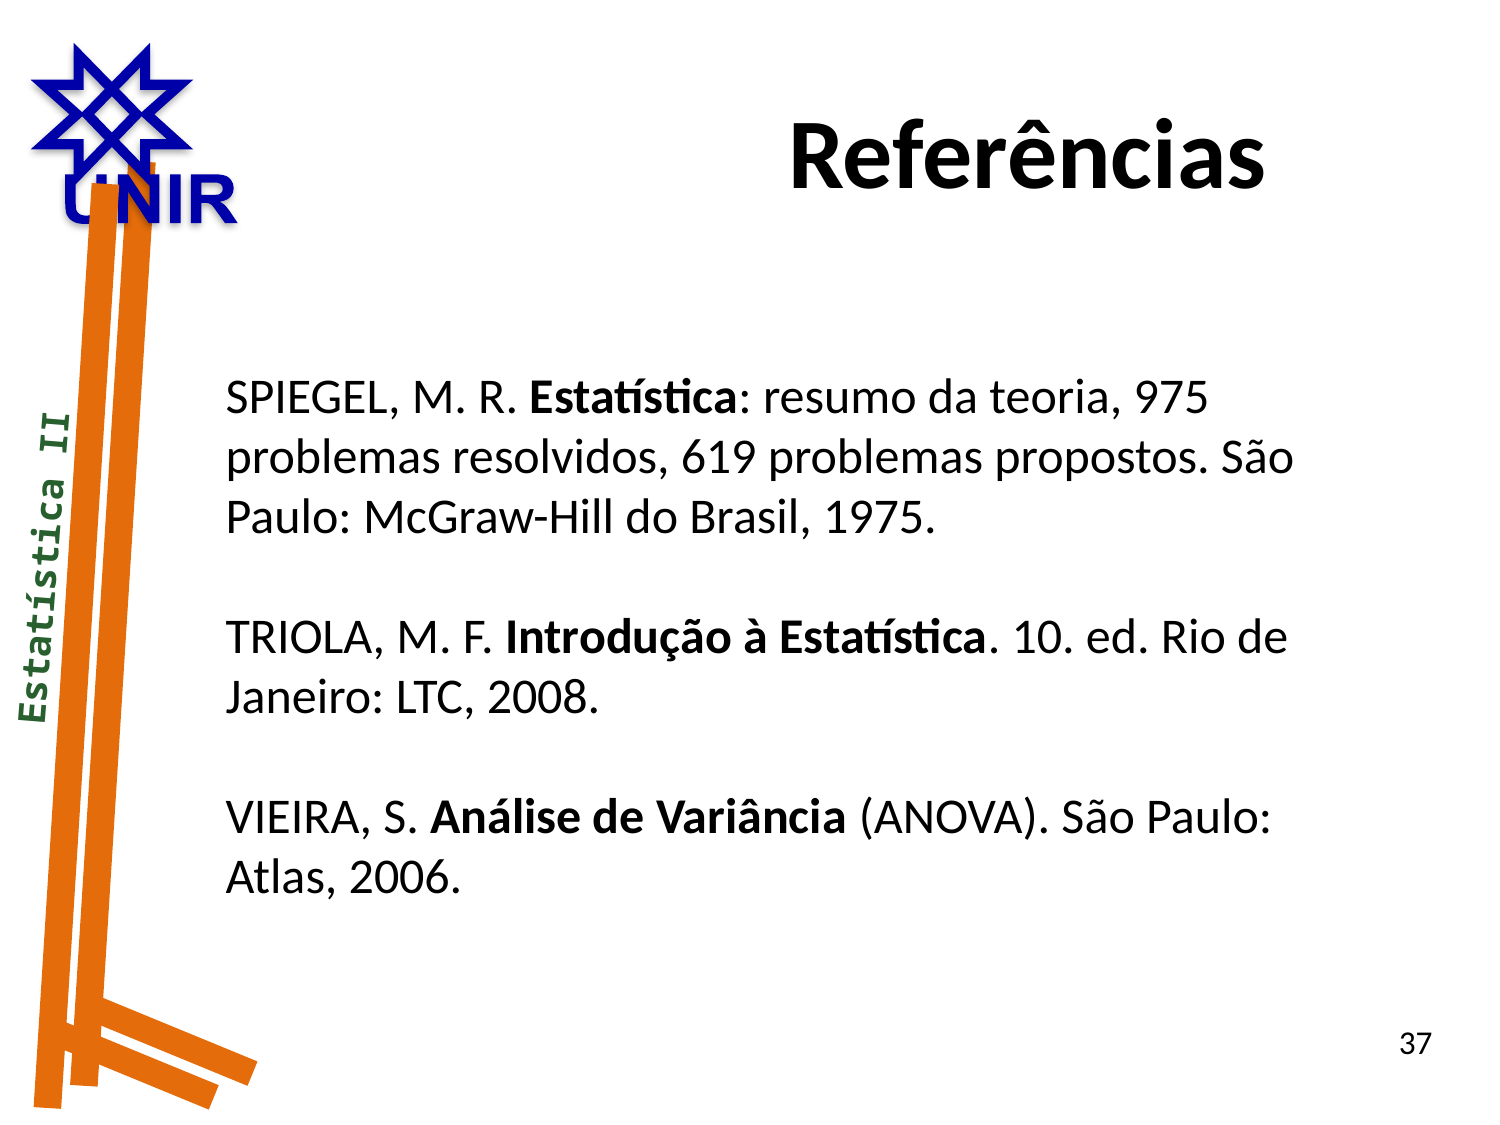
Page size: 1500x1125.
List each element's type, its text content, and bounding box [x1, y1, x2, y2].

text_box [31, 180, 122, 1111]
text_box [190, 174, 238, 224]
text_box [67, 1021, 71, 1055]
text_box Estatística II [0, 231, 99, 832]
text_box [68, 217, 154, 1089]
text_box [77, 990, 260, 1088]
text_box 37 [1097, 1011, 1448, 1072]
text_box [101, 1035, 221, 1112]
text_box SPIEGEL, M. R. Estatística: resumo da teoria, 975 problemas resolvidos, 619 problemas propostos. São Paulo: McGraw-Hill do Brasil, 1975. TRIOLA, M. F. Introdução à Estatística. 10. ed. Rio de Janeiro: LTC, 2008. VIEIRA, S. Análise de Variância (ANOVA). São Paulo: Atlas, 2006. [210, 295, 1400, 911]
text_box [30, 42, 194, 224]
text_box Referências [417, 72, 1284, 226]
